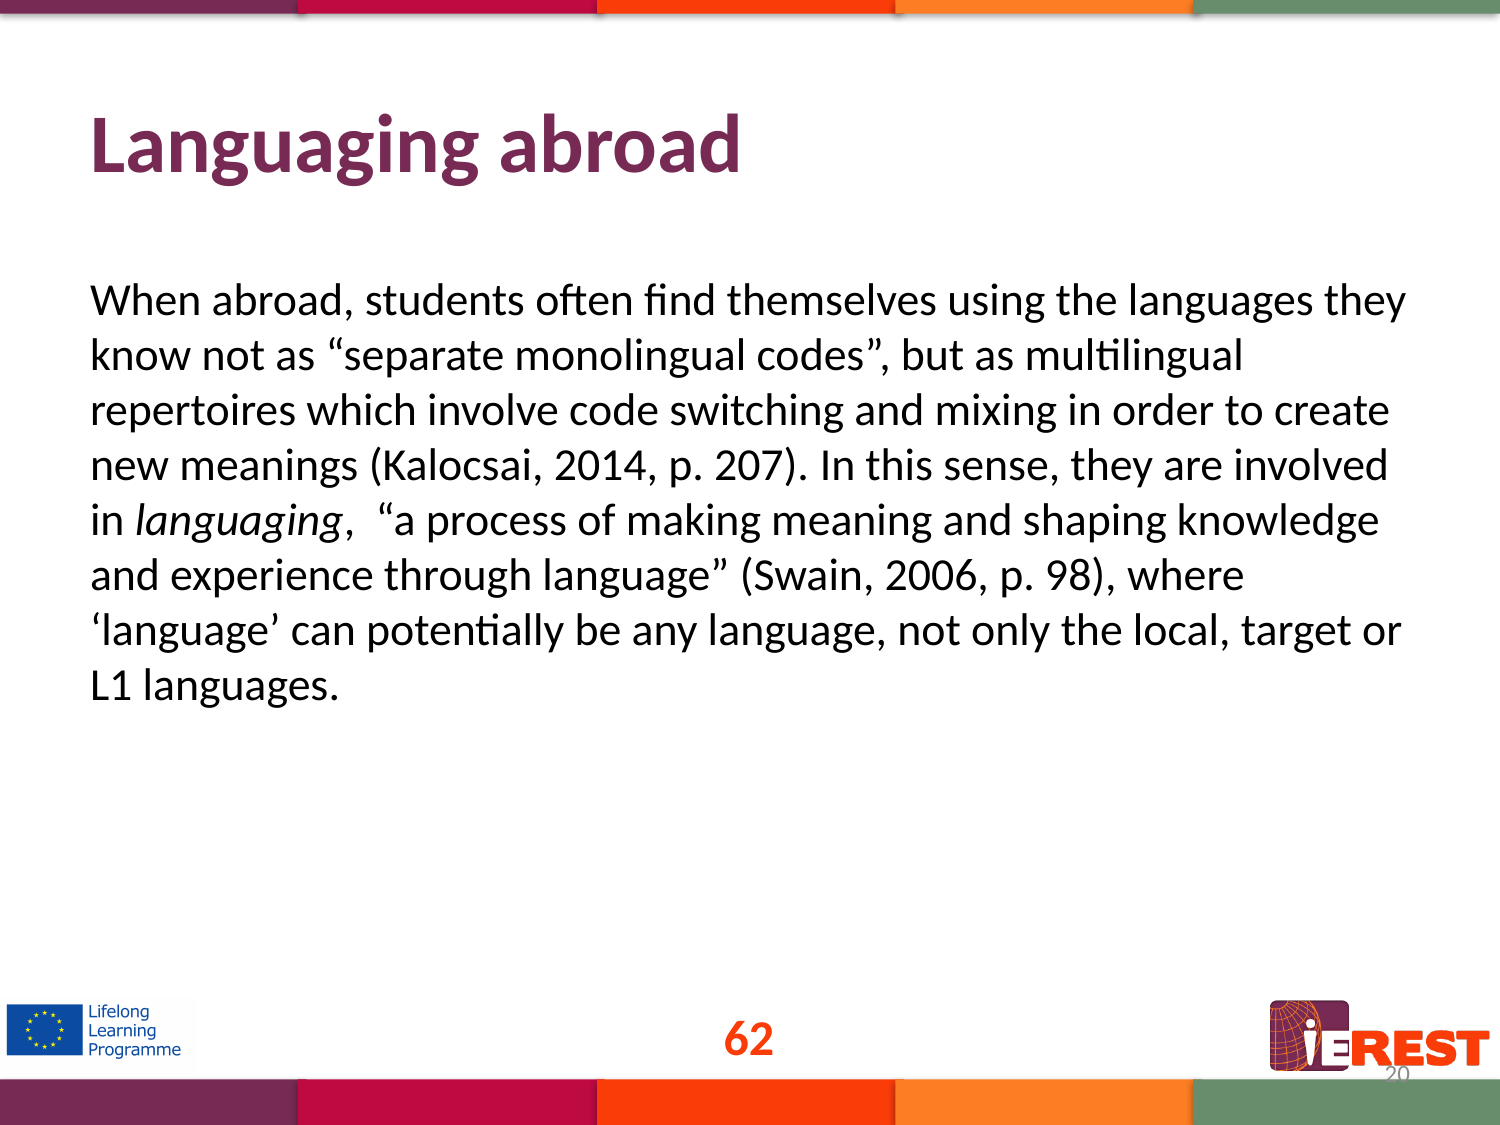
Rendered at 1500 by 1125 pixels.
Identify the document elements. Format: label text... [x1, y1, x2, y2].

title Languaging abroad [75, 45, 1425, 233]
picture [0, 997, 197, 1074]
list When abroad, students often find themselves using the languages they know not as “separate monolingual codes”, but as multilingual repertoires which involve code switching and mixing in order to create new meanings (Kalocsai, 2014, p. 207). In this sense, they are involved in languaging, “a process of making meaning and shaping knowledge and experience through language” (Swain, 2006, p. 98), where ‘language’ can potentially be any language, not only the local, target or L1 languages. [75, 262, 1425, 1005]
picture [1259, 986, 1500, 1111]
text_box 62 [573, 1005, 924, 1066]
slide_number 20 [1074, 1042, 1425, 1103]
